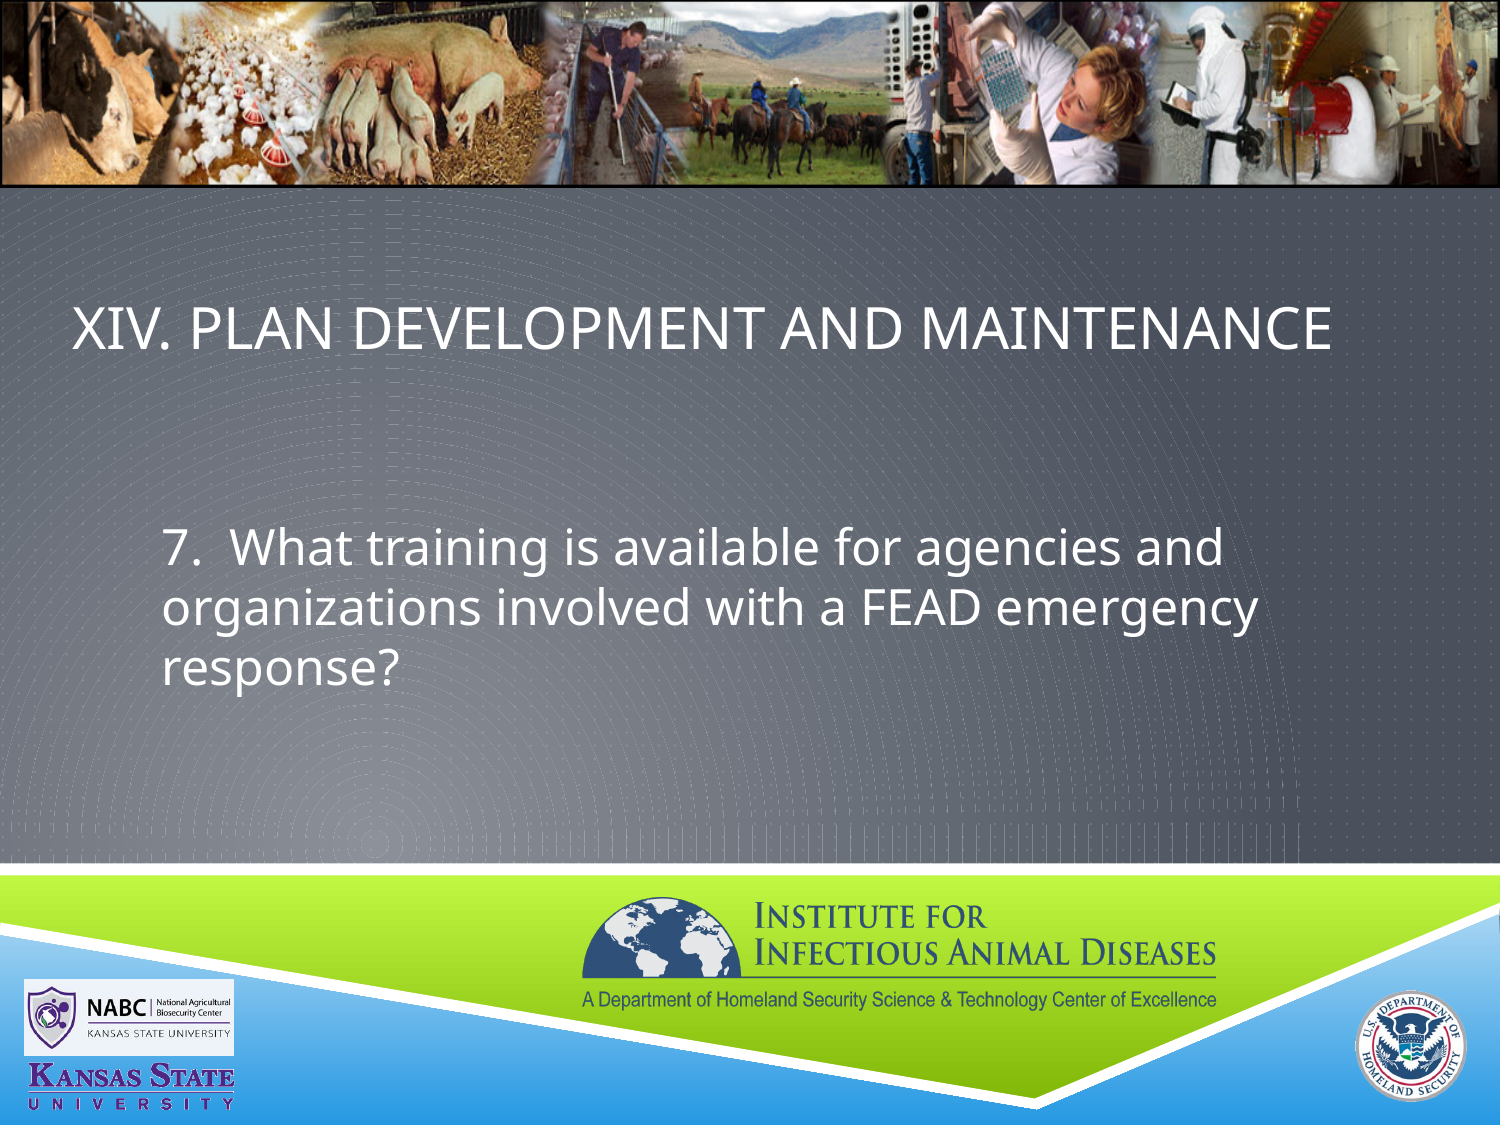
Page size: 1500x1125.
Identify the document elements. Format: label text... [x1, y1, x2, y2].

list 7. What training is available for agencies and organizations involved with a FEAD emergency response? [161, 507, 1437, 808]
picture [1355, 990, 1467, 1102]
title XIV. PLAN DEVELOPMENT AND MAINTENANCE [72, 232, 1500, 421]
picture [9, 979, 254, 1119]
picture [0, 0, 1500, 188]
picture [582, 897, 1217, 1013]
